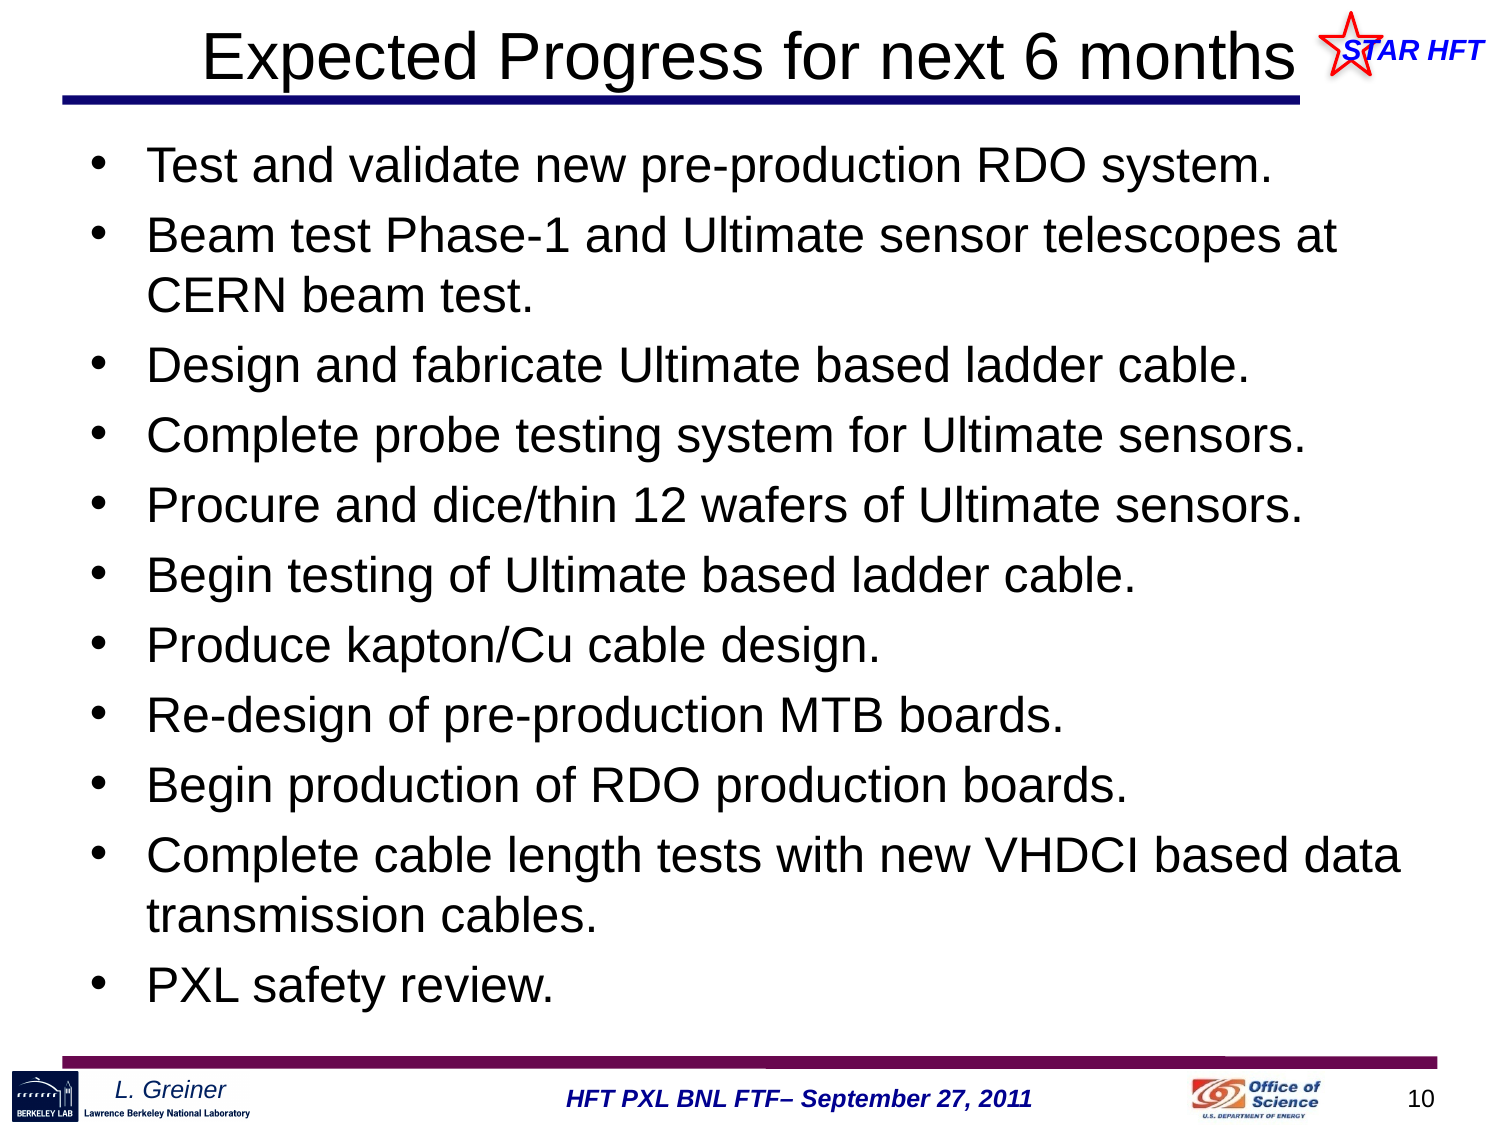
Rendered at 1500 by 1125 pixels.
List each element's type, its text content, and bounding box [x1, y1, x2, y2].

title Expected Progress for next 6 months [124, 12, 1376, 93]
picture [1187, 1071, 1325, 1125]
list Test and validate new pre-production RDO system. Beam test Phase-1 and Ultimate sensor telescopes at CERN beam test. Design and fabricate Ultimate based ladder cable. Complete probe testing system for Ultimate sensors. Procure and dice/thin 12 wafers of Ultimate sensors. Begin testing of Ultimate based ladder cable. Produce kapton/Cu cable design. Re-design of pre-production MTB boards. Begin production of RDO production boards. Complete cable length tests with new VHDCI based data transmission cables. PXL safety review. [75, 125, 1425, 868]
picture [12, 1071, 250, 1122]
